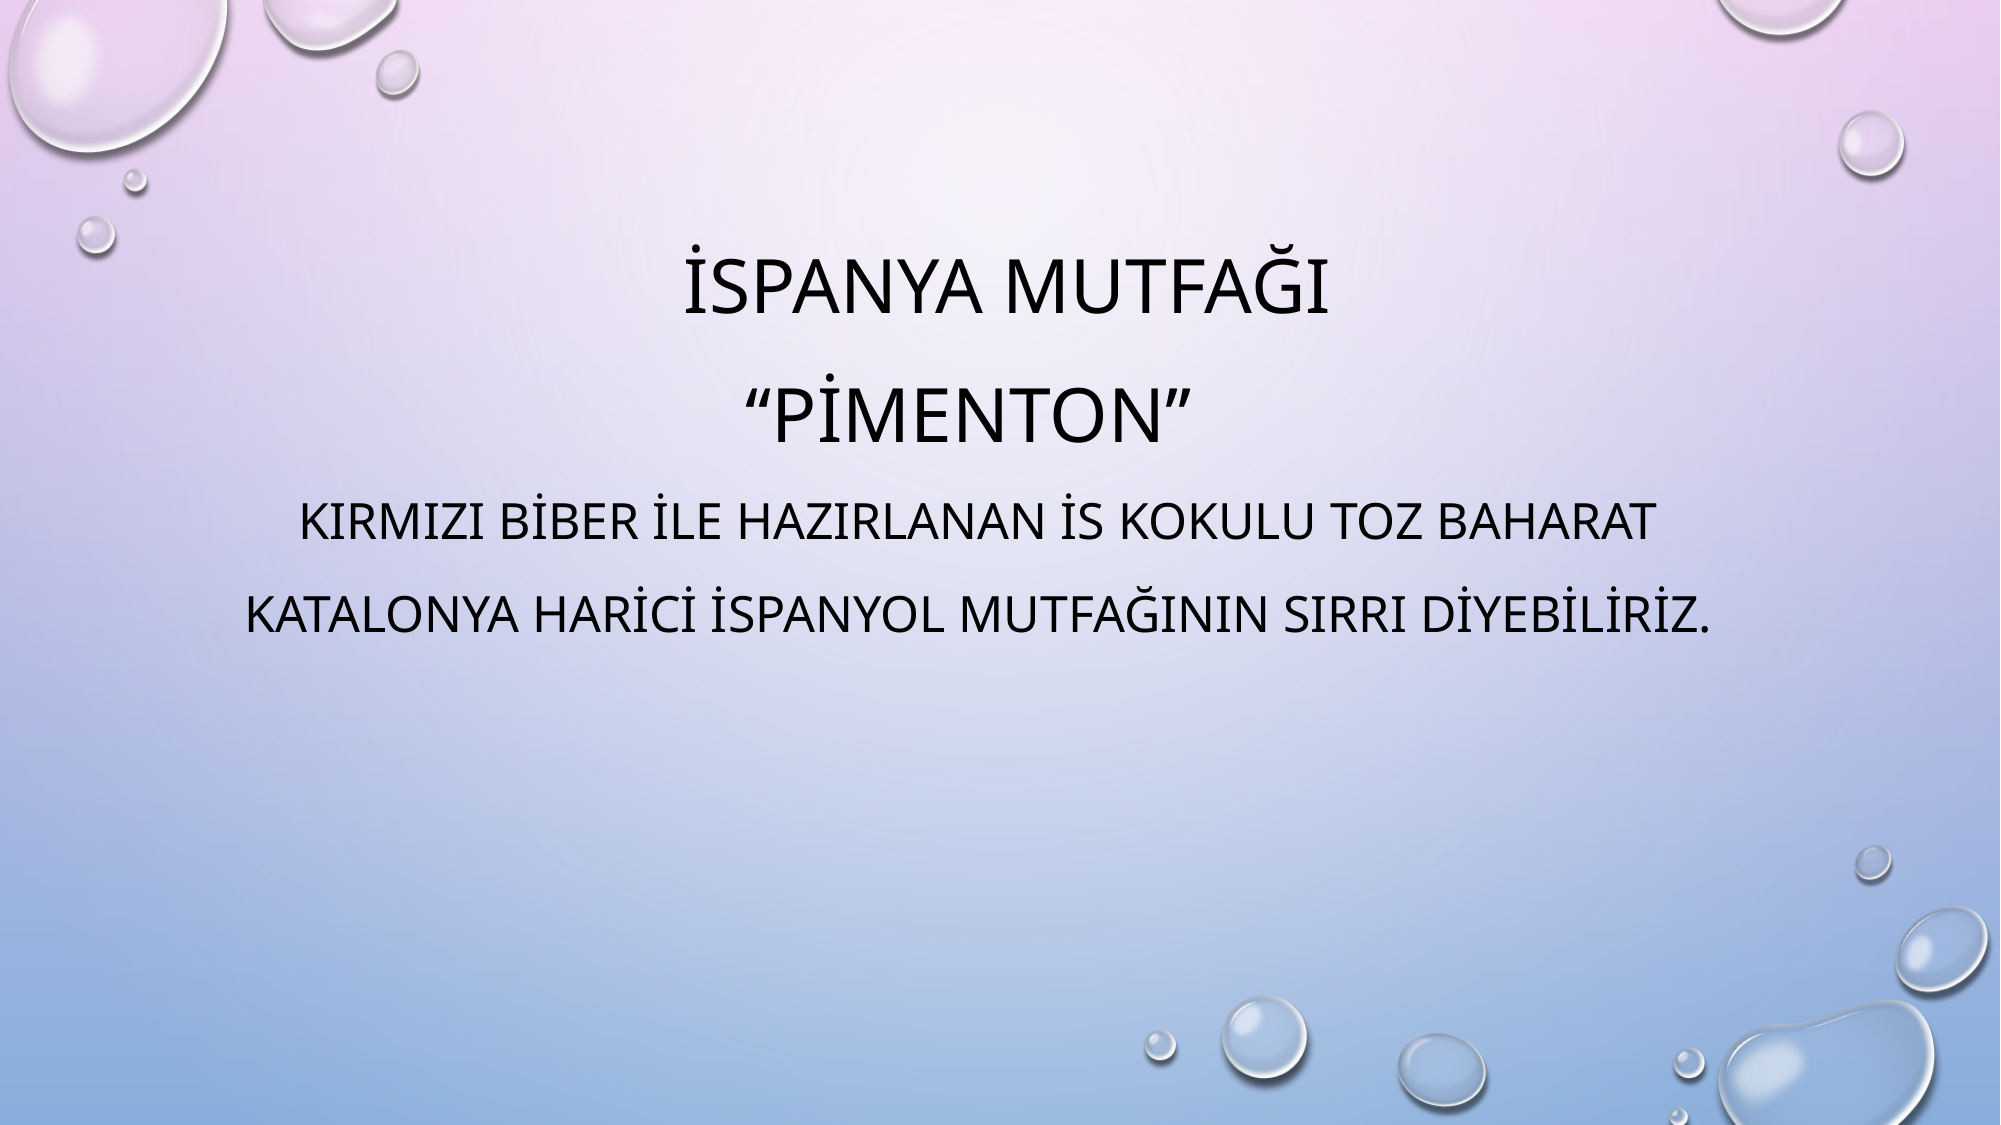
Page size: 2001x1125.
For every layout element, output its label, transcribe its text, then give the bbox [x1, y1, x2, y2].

picture [0, 0, 2000, 1125]
list İspanya mutfağı ‘‘PİMENTON’’ KIRMIZI BİBER İLE HAZIRLANAN İS KOKULU TOZ BAHARAT KATALONYA HARİCİ İSPANYOL MUTFAĞININ SIRRI DİYEBİLİRİZ. [0, 0, 1957, 958]
